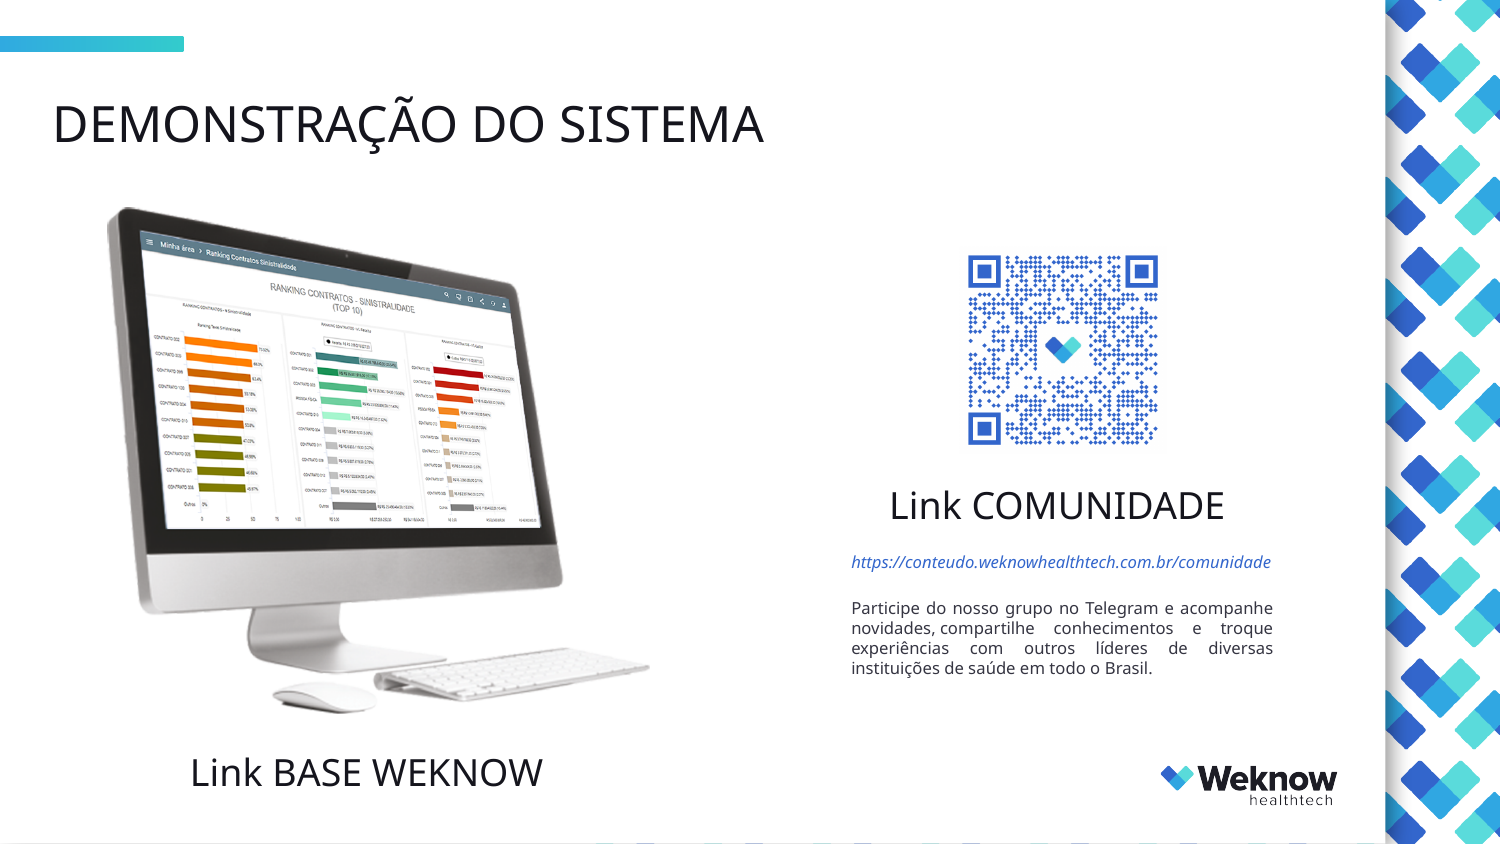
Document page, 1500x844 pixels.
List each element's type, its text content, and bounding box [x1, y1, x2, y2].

picture [107, 207, 650, 721]
picture [959, 246, 1167, 454]
text_box Link COMUNIDADE [883, 476, 1243, 534]
text_box https://conteudo.weknowhealthtech.com.br/comunidade [836, 544, 1289, 580]
text_box Link BASE WEKNOW [184, 742, 573, 800]
picture [1386, 0, 1500, 844]
text_box Participe do nosso grupo no Telegram e acompanhe novidades, compartilhe conhecimentos e troque experiências com outros líderes de diversas instituições de saúde em todo o Brasil. [836, 590, 1289, 686]
picture [1160, 761, 1338, 811]
title DEMONSTRAÇÃO DO SISTEMA [47, 87, 1229, 160]
